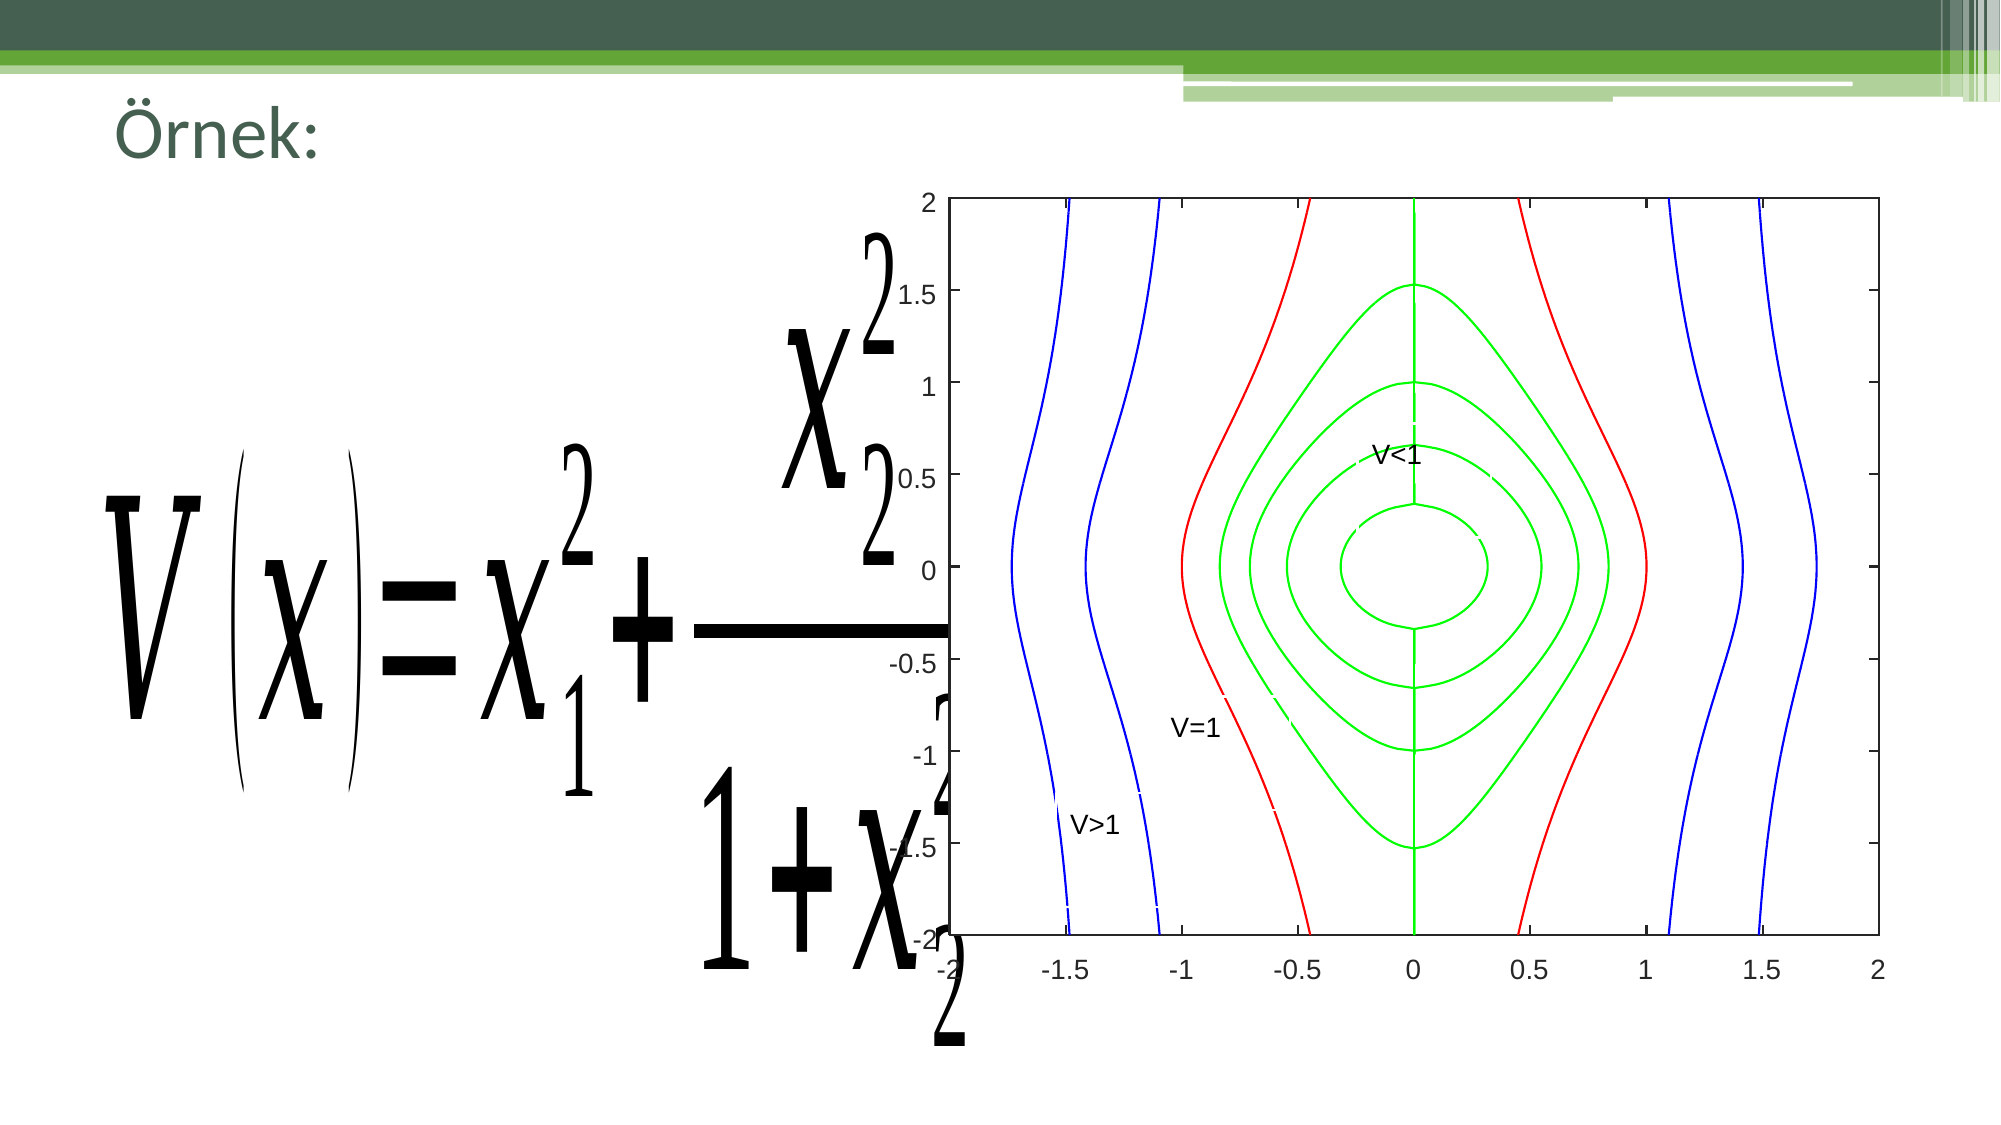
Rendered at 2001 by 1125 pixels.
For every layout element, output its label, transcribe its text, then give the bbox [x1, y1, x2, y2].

title Örnek: [99, 87, 1900, 170]
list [793, 131, 1991, 1032]
